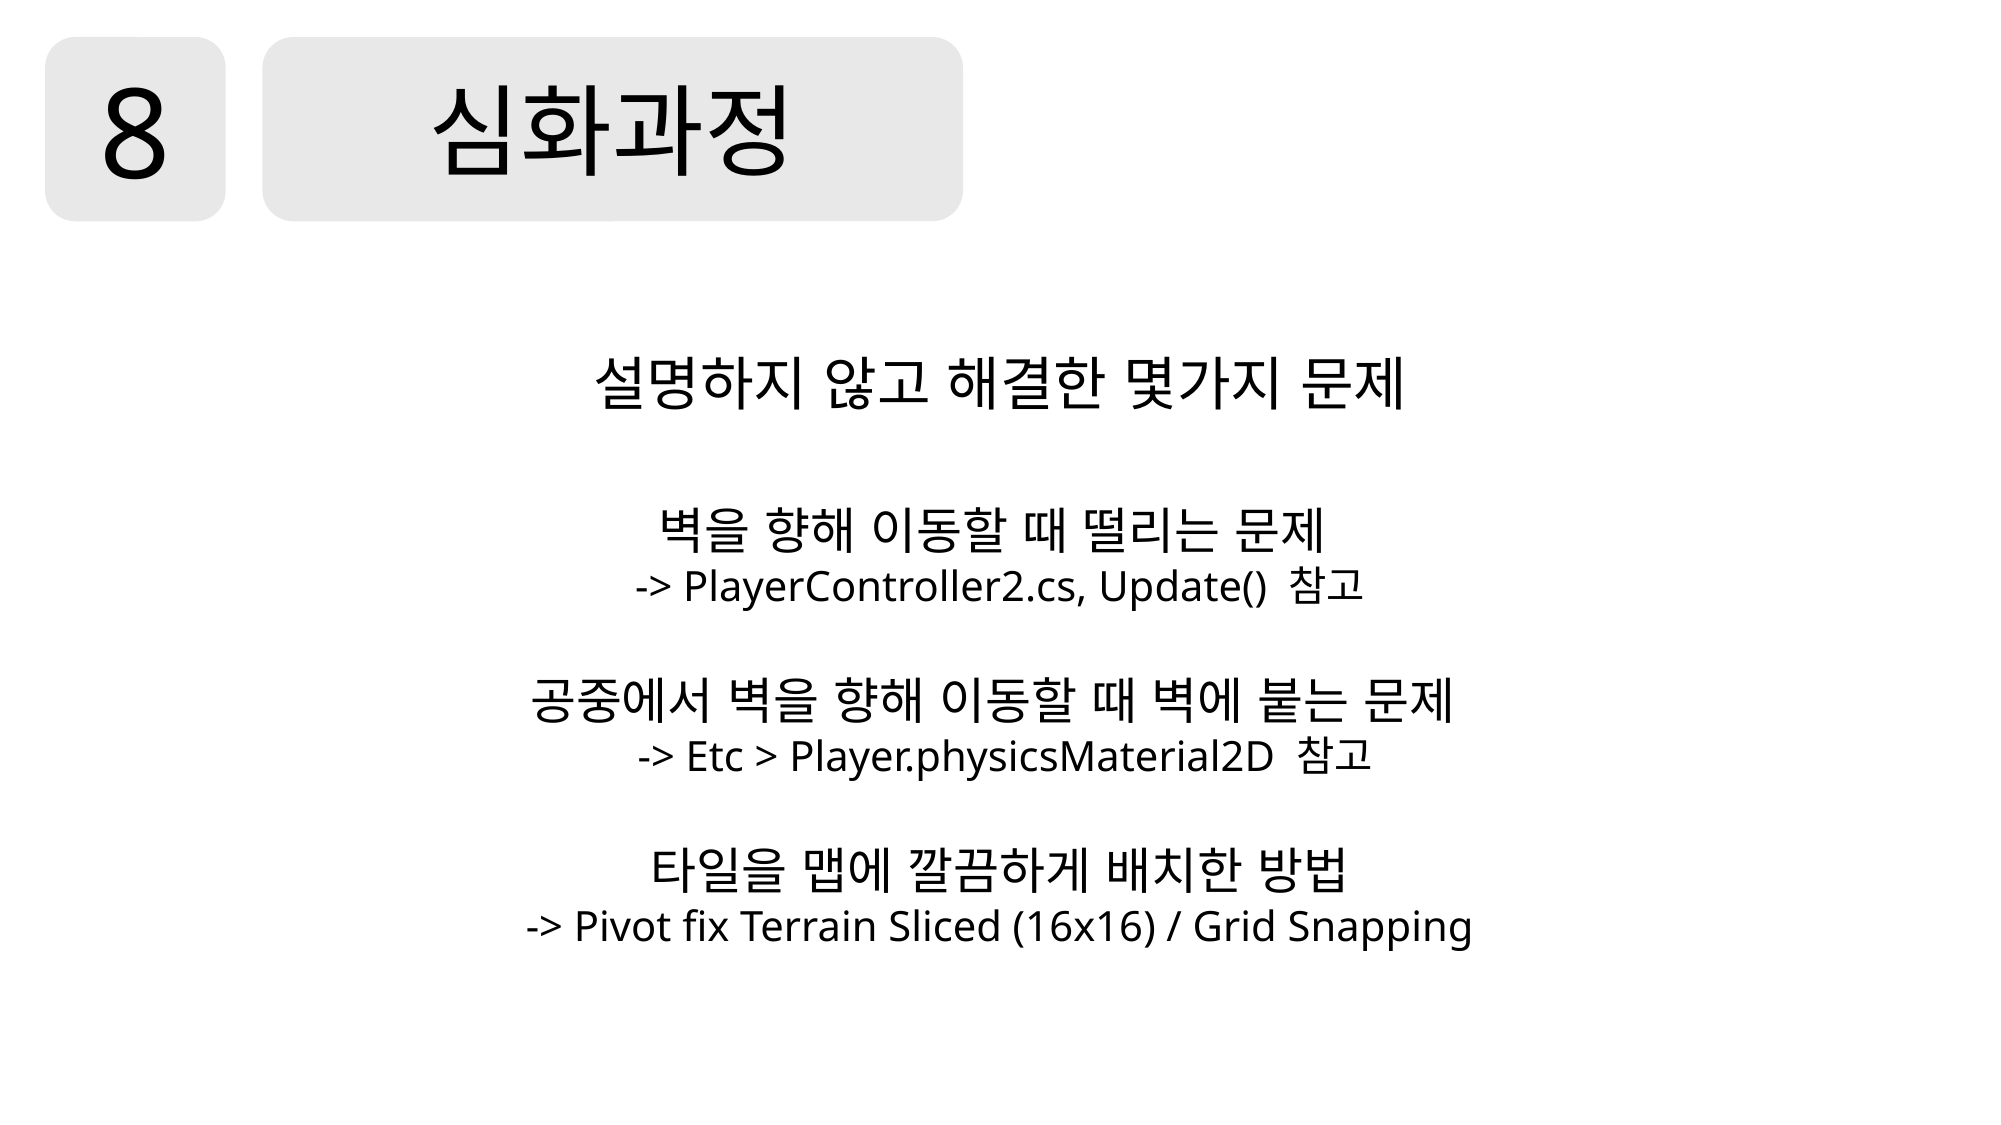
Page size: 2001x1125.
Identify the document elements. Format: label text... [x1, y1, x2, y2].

text_box 벽을 향해 이동할 때 떨리는 문제 -> PlayerController2.cs, Update() 참고 공중에서 벽을 향해 이동할 때 벽에 붙는 문제 -> Etc > Player.physicsMaterial2D 참고 타일을 맵에 깔끔하게 배치한 방법 -> Pivot fix Terrain Sliced (16x16) / Grid Snapping [353, 491, 1647, 957]
text_box 설명하지 않고 해결한 몇가지 문제 [353, 340, 1647, 425]
text_box 8 [79, 45, 191, 211]
text_box [260, 35, 965, 223]
text_box 심화과정 [293, 61, 933, 196]
text_box [43, 35, 228, 223]
